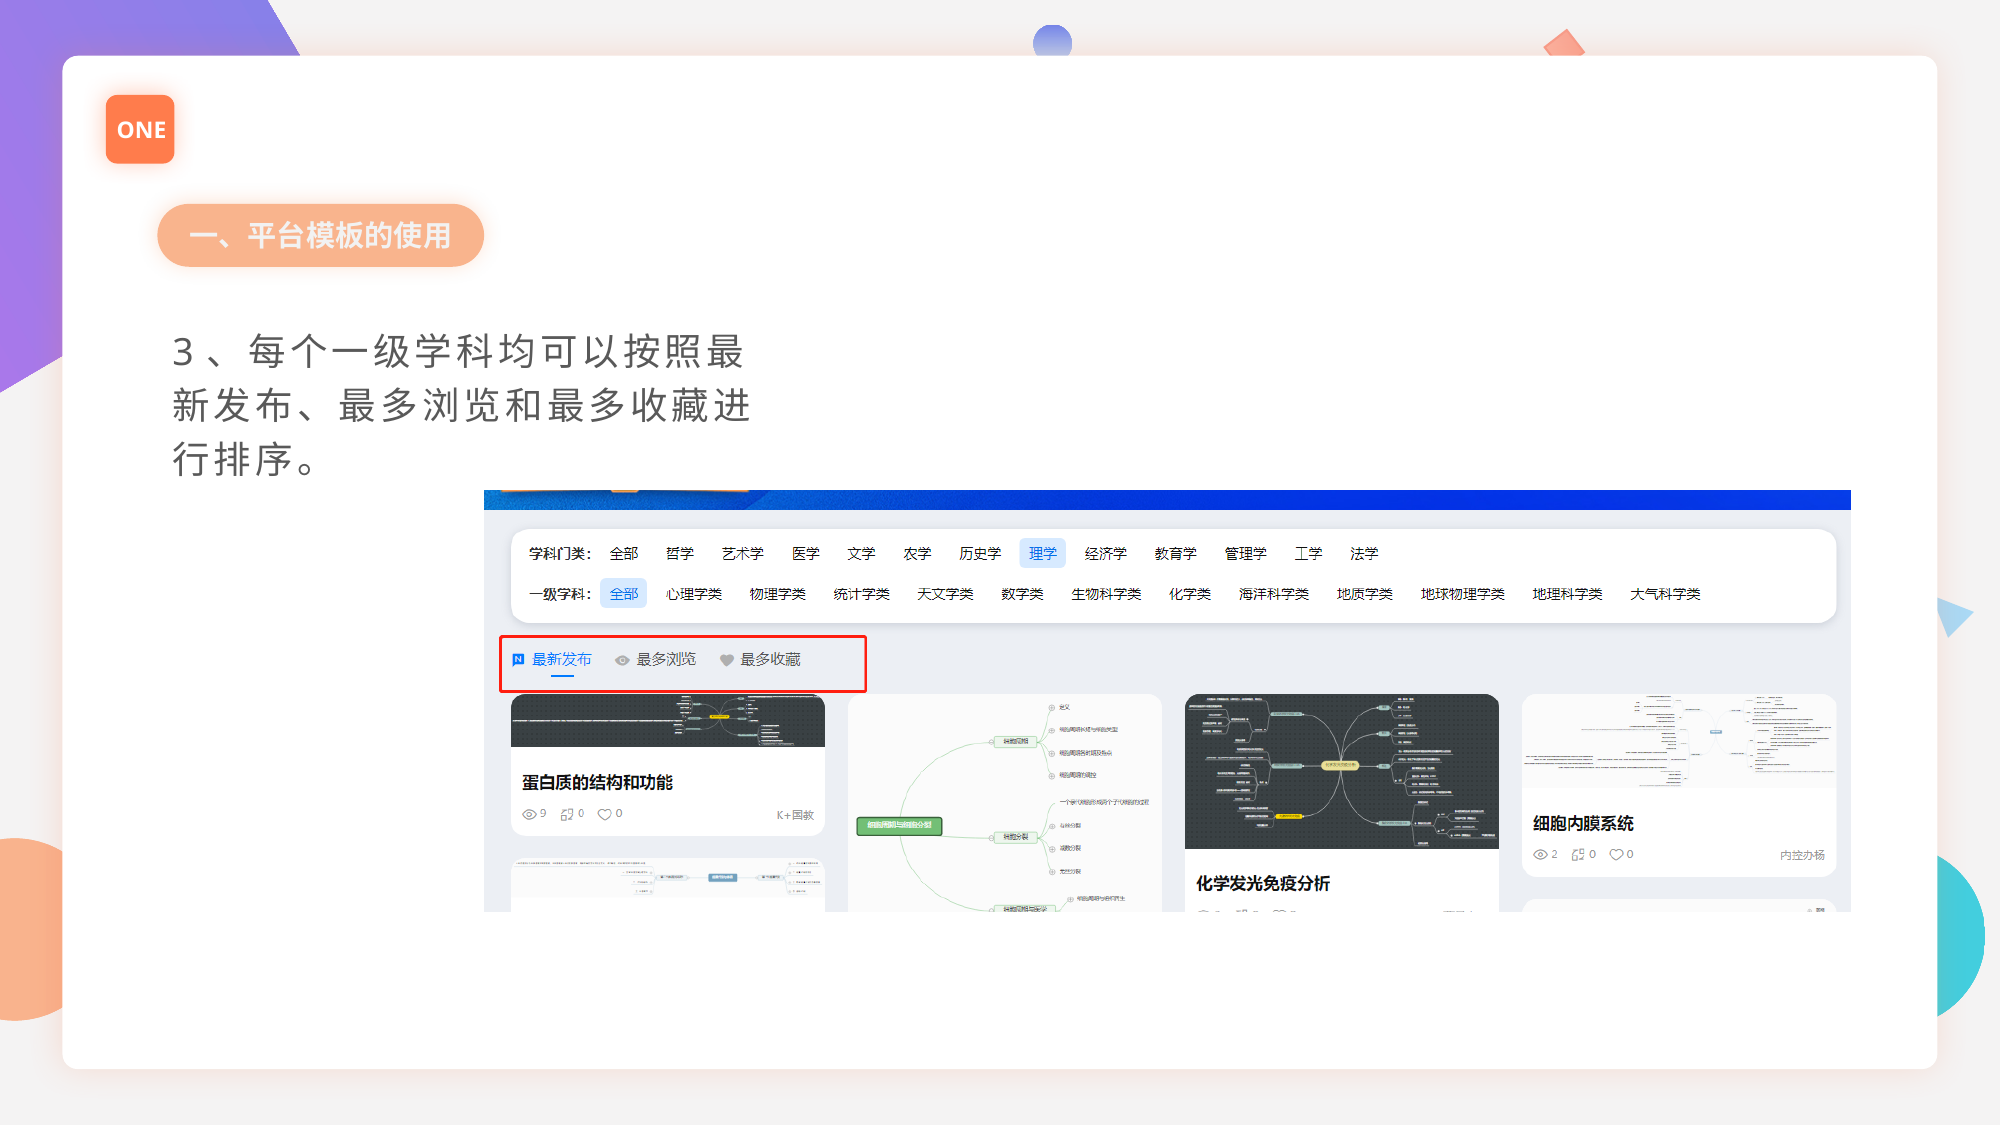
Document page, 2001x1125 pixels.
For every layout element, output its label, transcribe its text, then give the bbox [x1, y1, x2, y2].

picture [484, 490, 1851, 913]
text_box 3、每个一级学科均可以按照最新发布、最多浏览和最多收藏进行排序。 [157, 311, 797, 489]
text_box 一、平台模板的使用 [156, 202, 486, 268]
